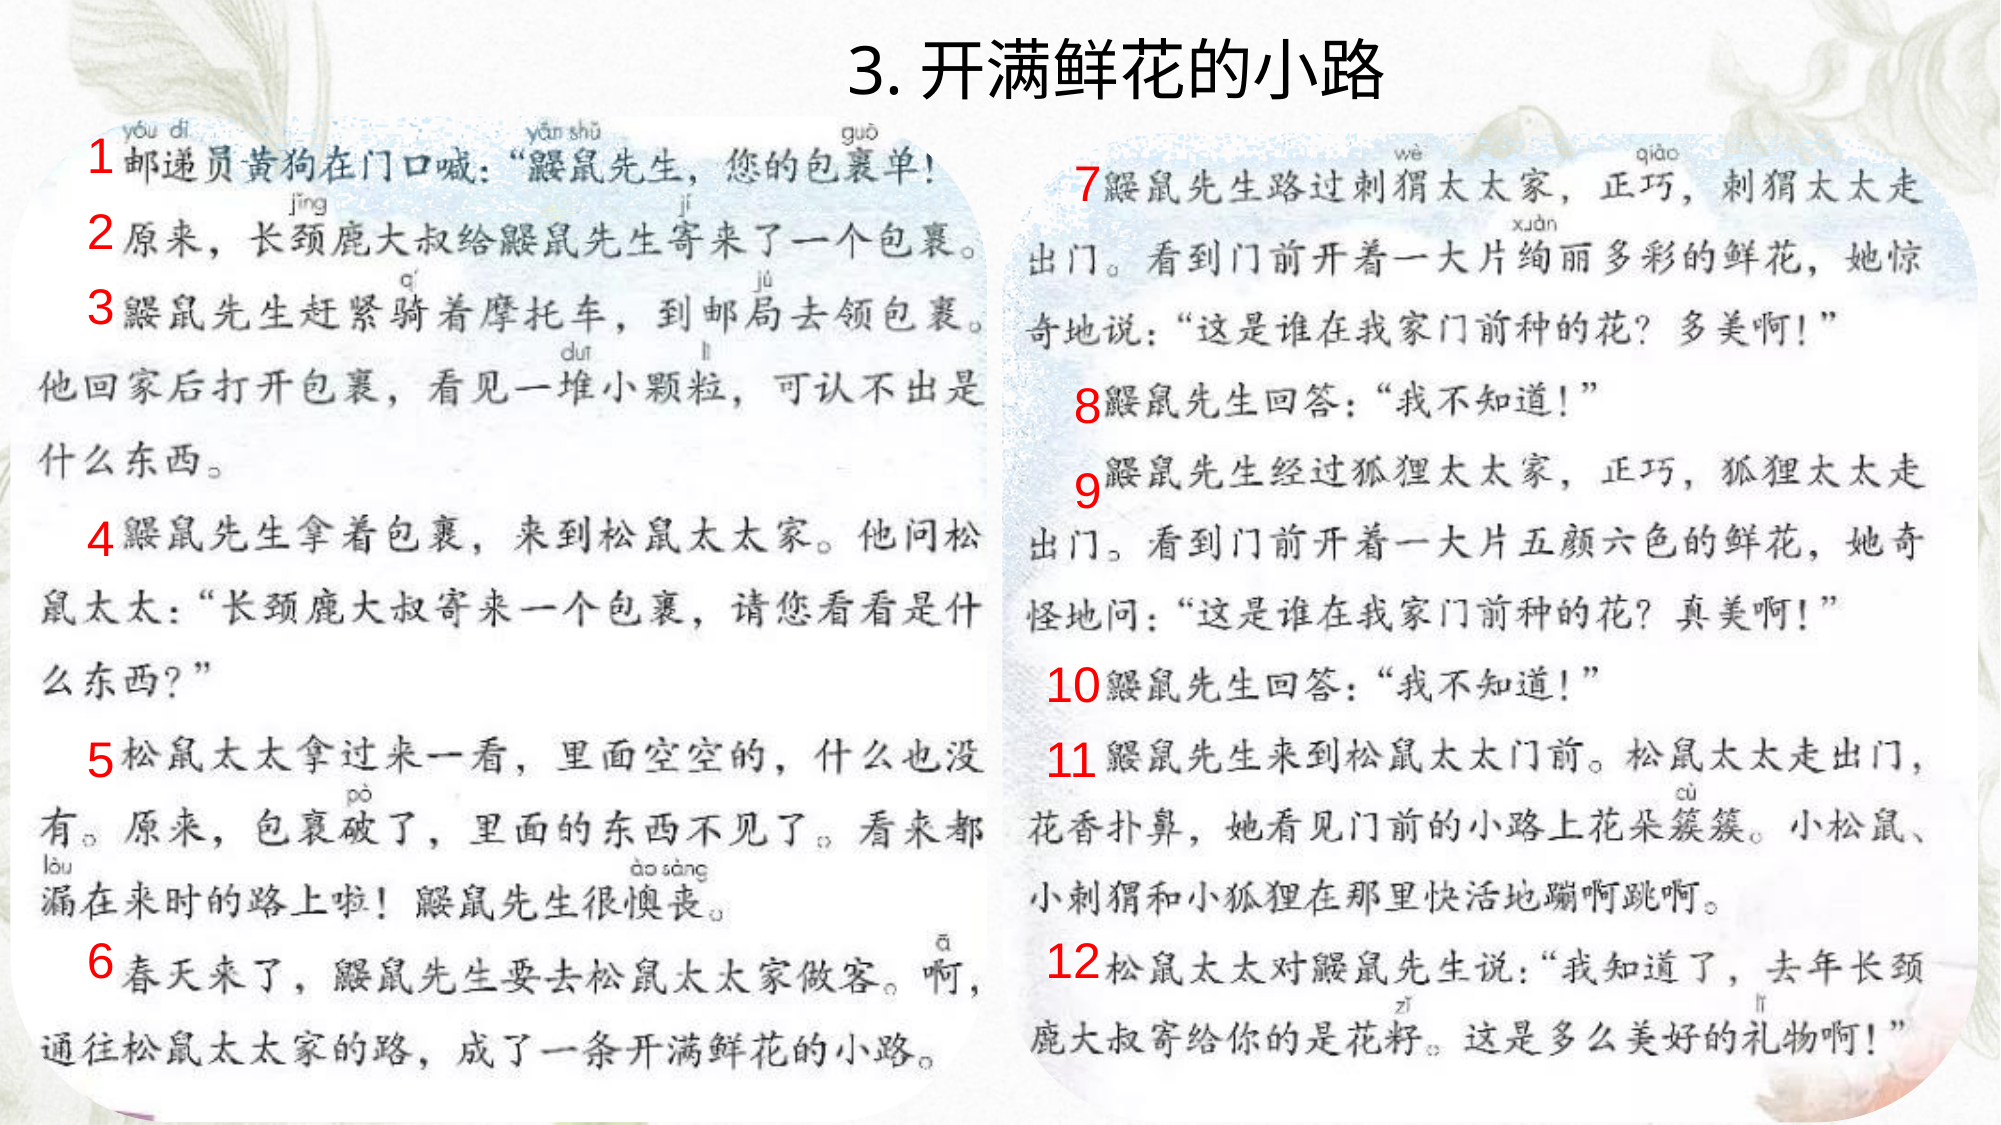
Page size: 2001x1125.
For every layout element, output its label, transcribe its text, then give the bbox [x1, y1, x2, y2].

text_box 3.开满鲜花的小路 [832, 20, 1402, 116]
picture [0, 0, 2001, 1125]
